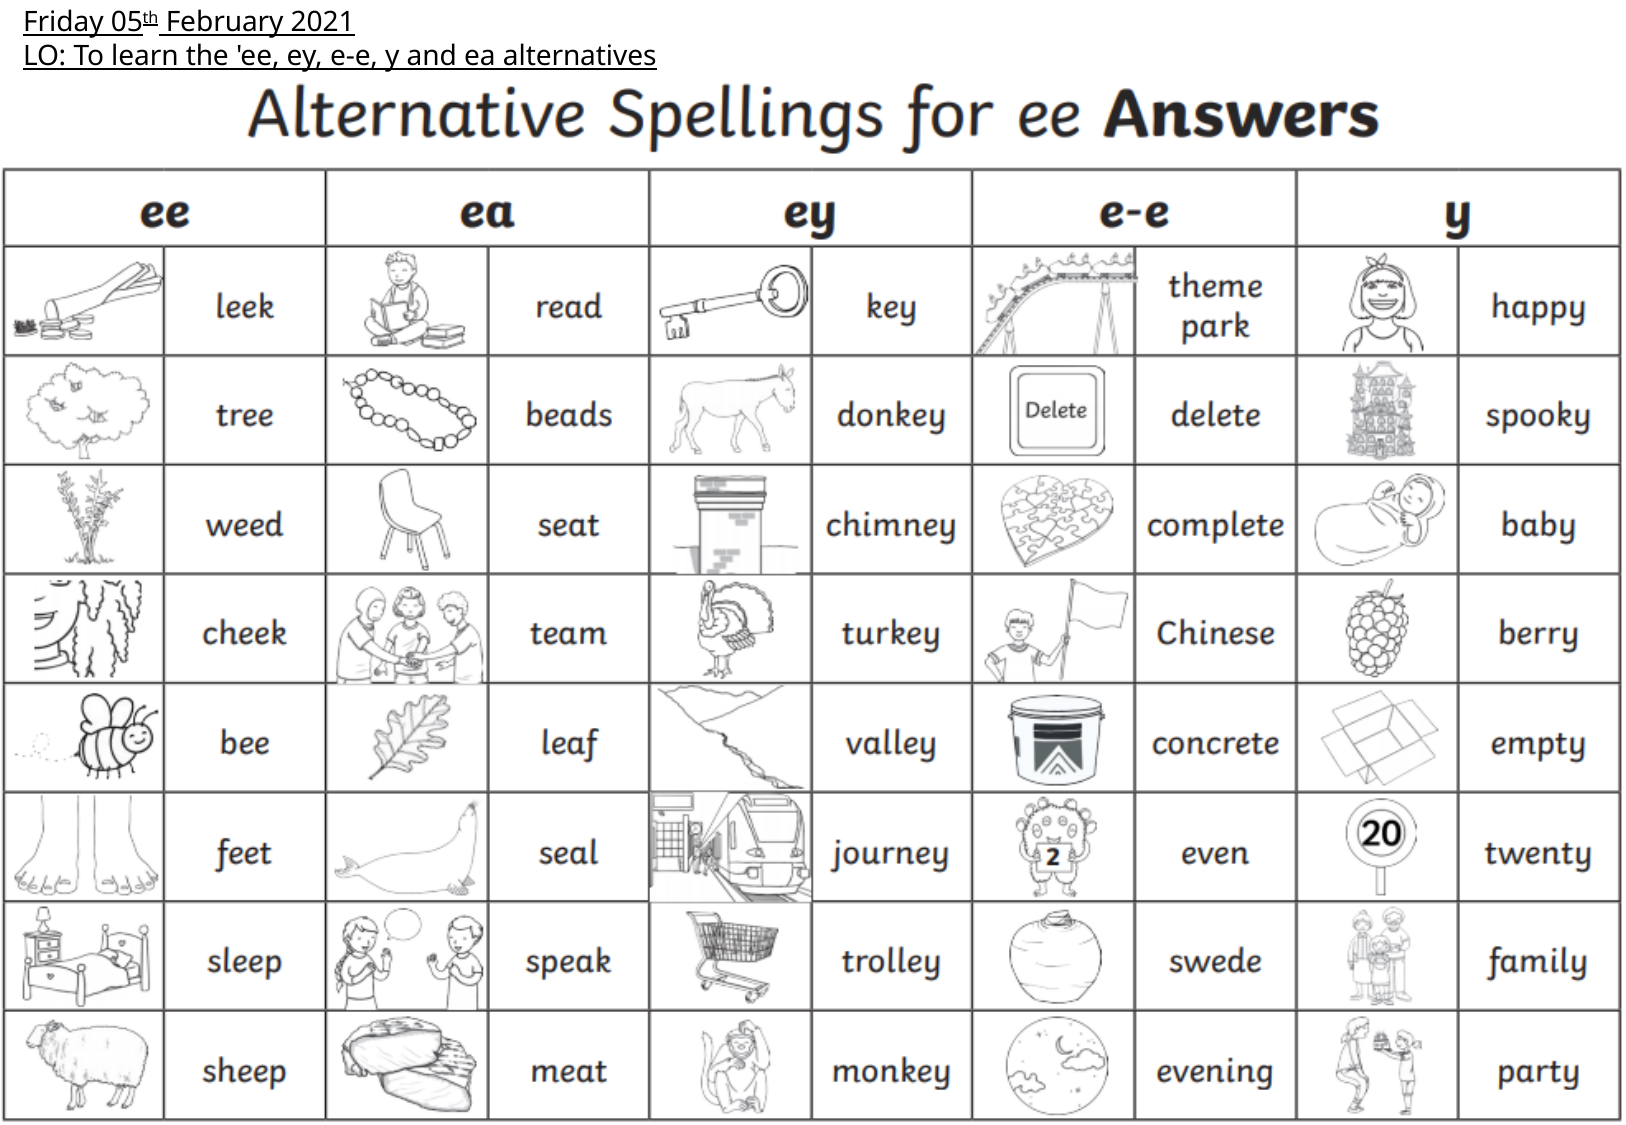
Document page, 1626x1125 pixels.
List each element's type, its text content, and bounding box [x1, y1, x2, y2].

text_box Friday 05th February 2021 LO: To learn the 'ee, ey, e-e, y and ea alternatives [8, 0, 673, 79]
picture [0, 79, 1625, 1125]
